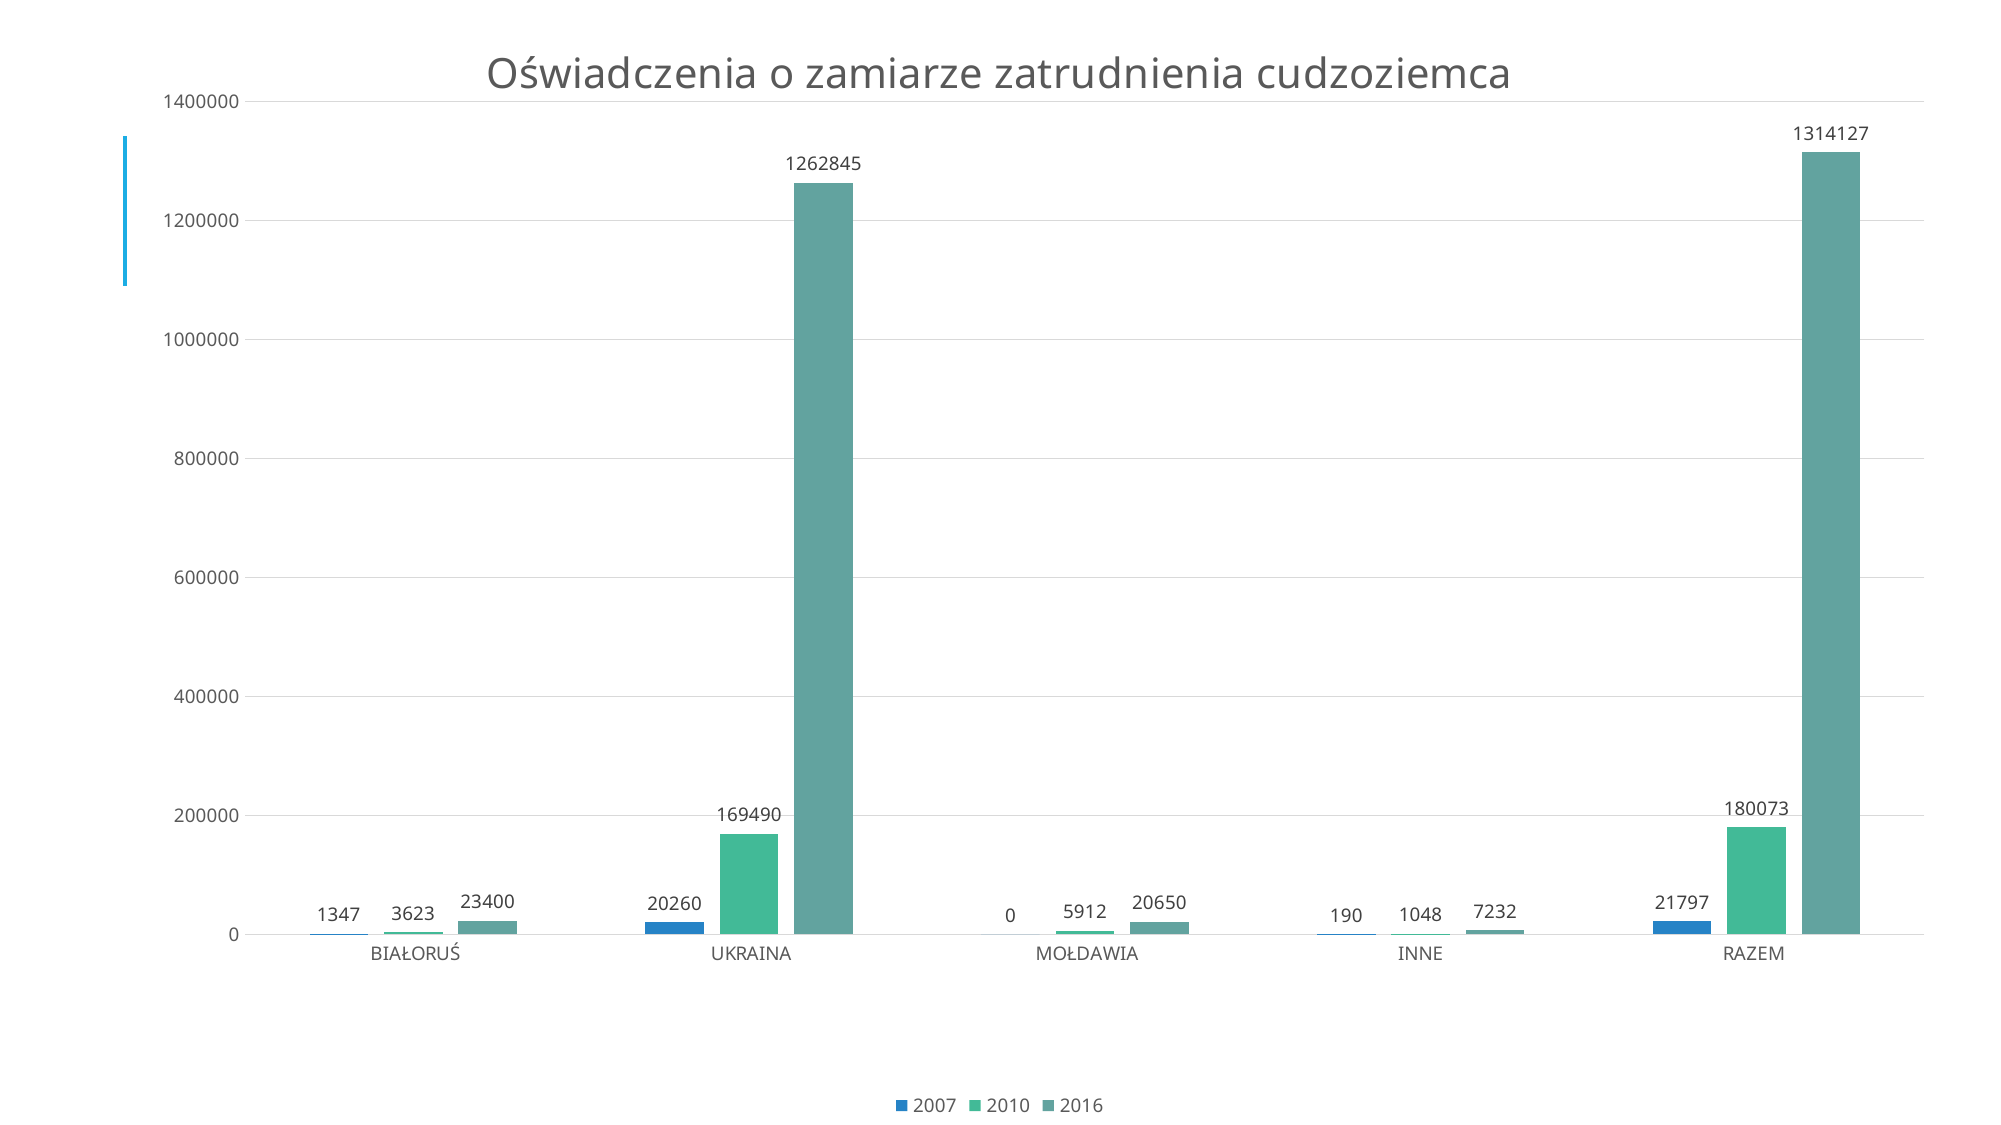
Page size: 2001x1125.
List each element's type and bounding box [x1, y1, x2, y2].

chart [0, 0, 2000, 1125]
